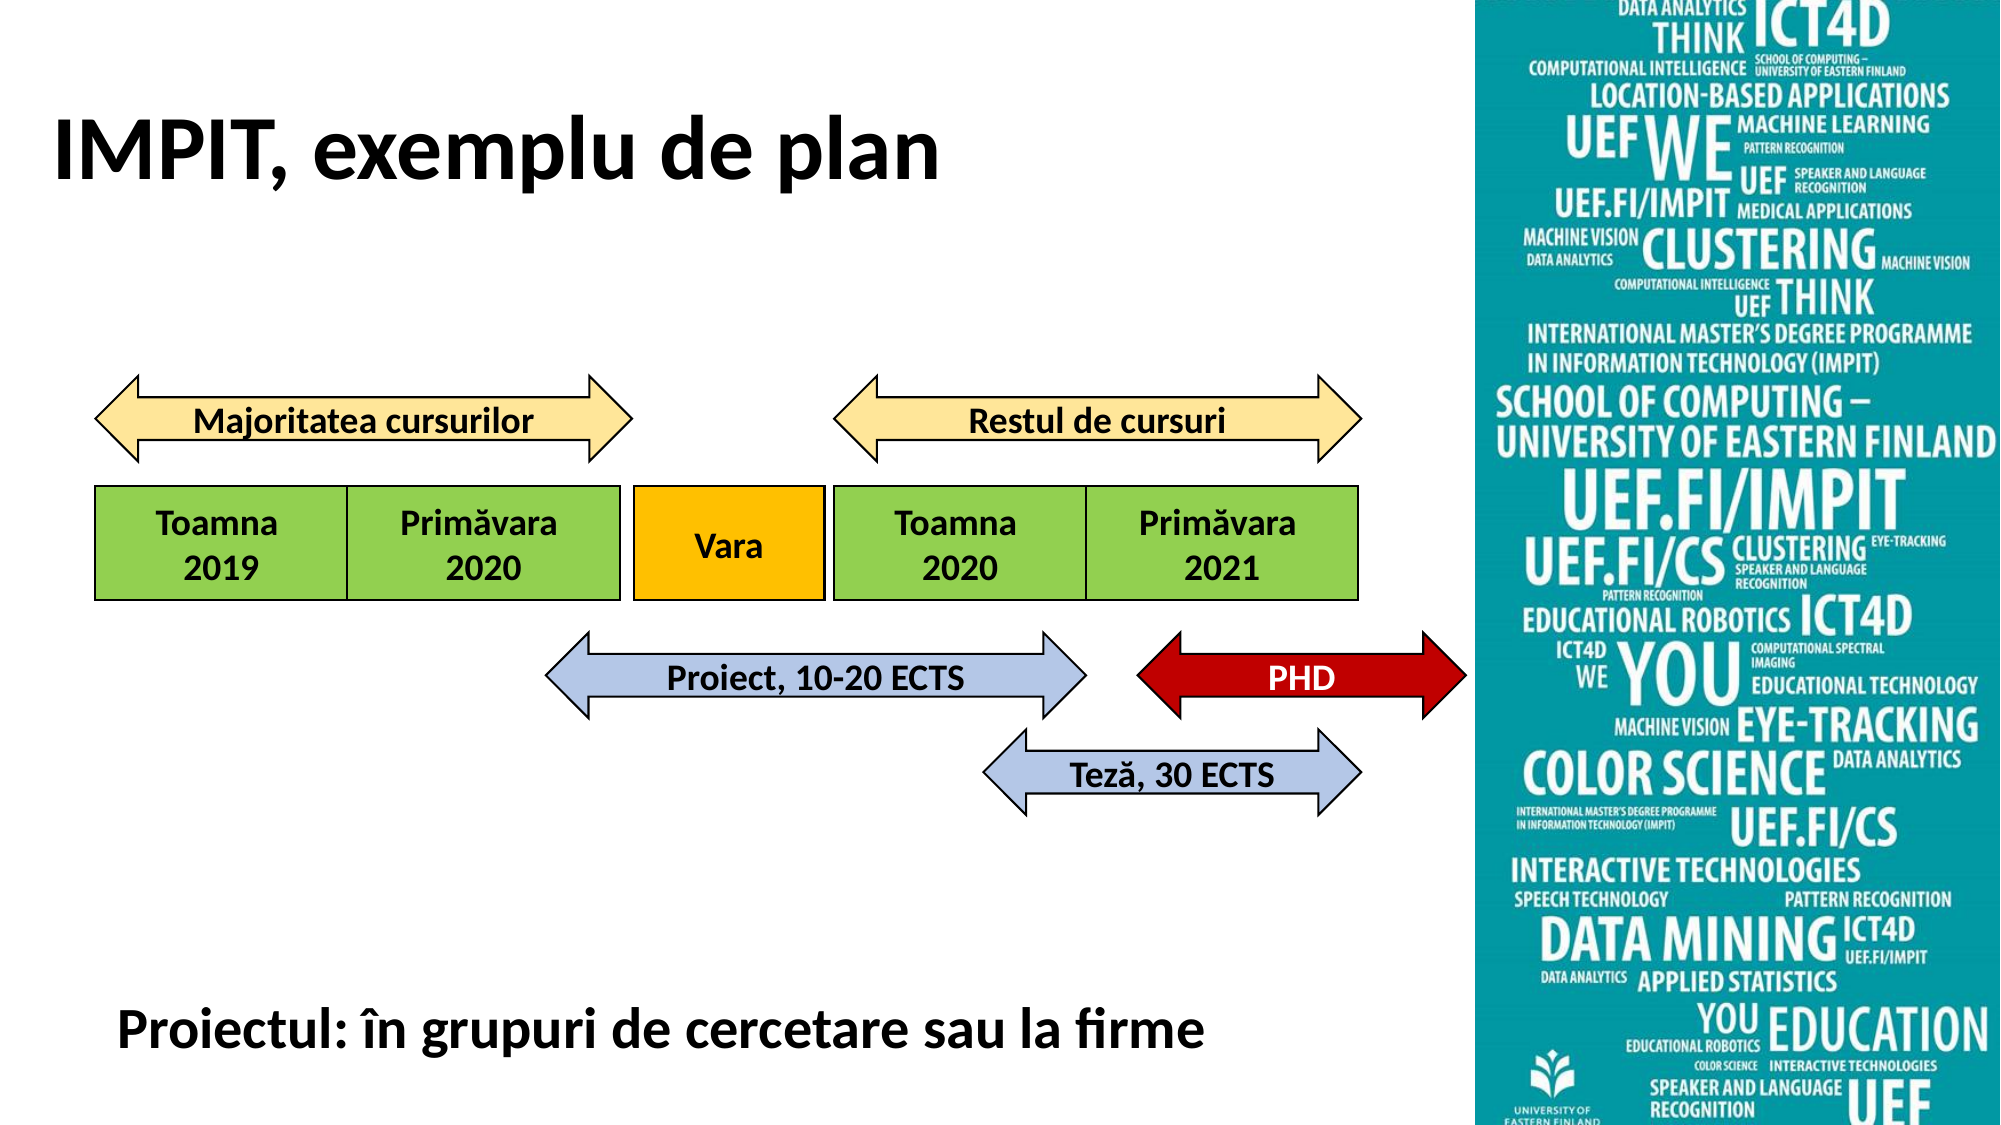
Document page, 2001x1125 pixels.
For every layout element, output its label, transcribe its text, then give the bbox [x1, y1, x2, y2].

text_box Proiectul: în grupuri de cercetare sau la firme [102, 982, 1221, 1068]
text_box Proiect, 10-20 ECTS [544, 630, 1088, 721]
text_box Primăvara 2021 [1085, 485, 1359, 601]
text_box PHD [1136, 630, 1468, 721]
text_box Vara [633, 485, 826, 601]
text_box Restul de cursuri [832, 373, 1363, 464]
title IMPIT, exemplu de plan [37, 40, 1475, 259]
text_box Toamna 2019 [94, 485, 346, 601]
picture [1475, 0, 2000, 1125]
text_box Primăvara 2020 [346, 485, 621, 601]
text_box Majoritatea cursurilor [93, 373, 634, 464]
text_box Teză, 30 ECTS [981, 726, 1363, 818]
text_box Toamna 2020 [833, 485, 1085, 601]
